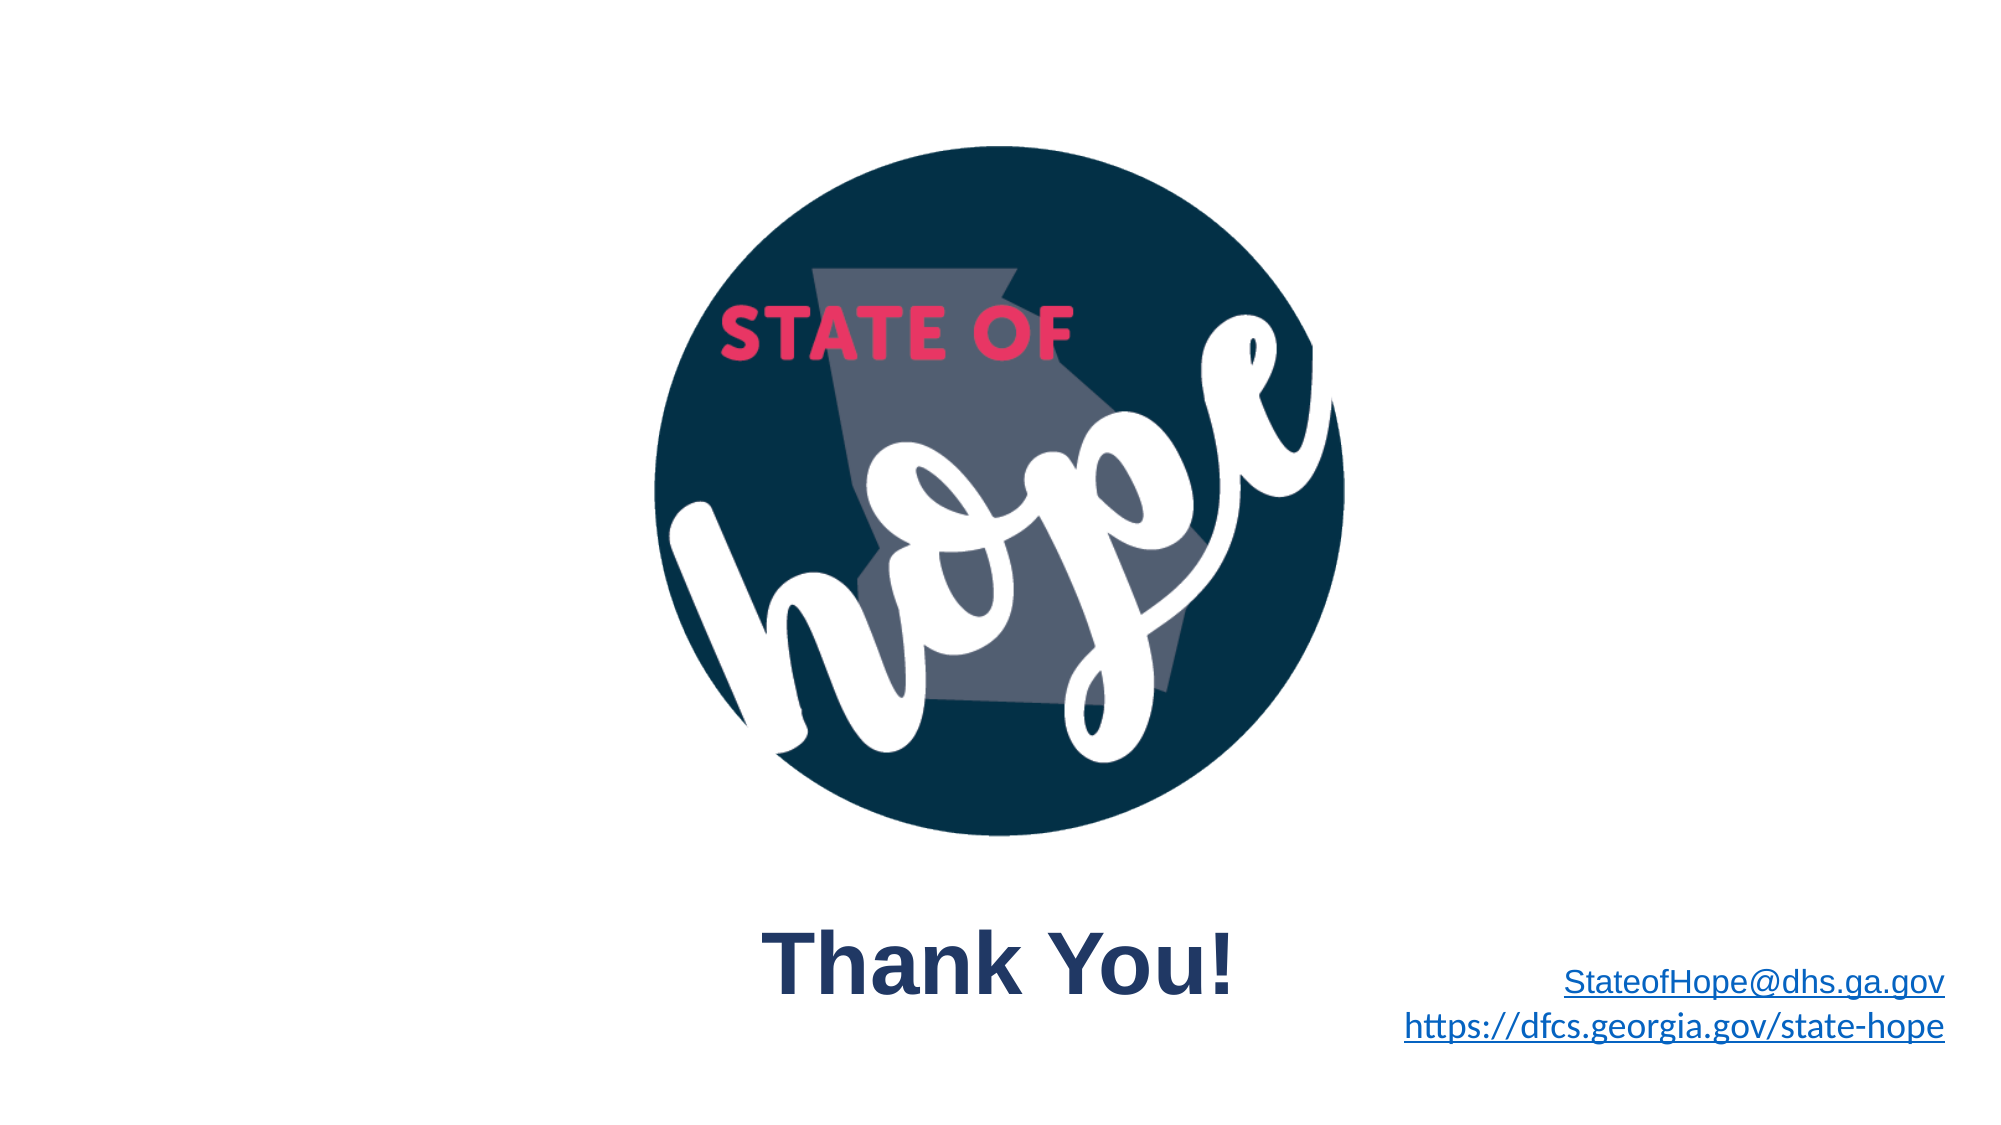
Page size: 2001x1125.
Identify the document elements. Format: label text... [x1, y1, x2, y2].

text_box StateofHope@dhs.ga.gov https://dfcs.georgia.gov/state-hope [1344, 953, 1960, 1053]
picture [654, 146, 1345, 837]
text_box Thank You! [697, 898, 1303, 1020]
